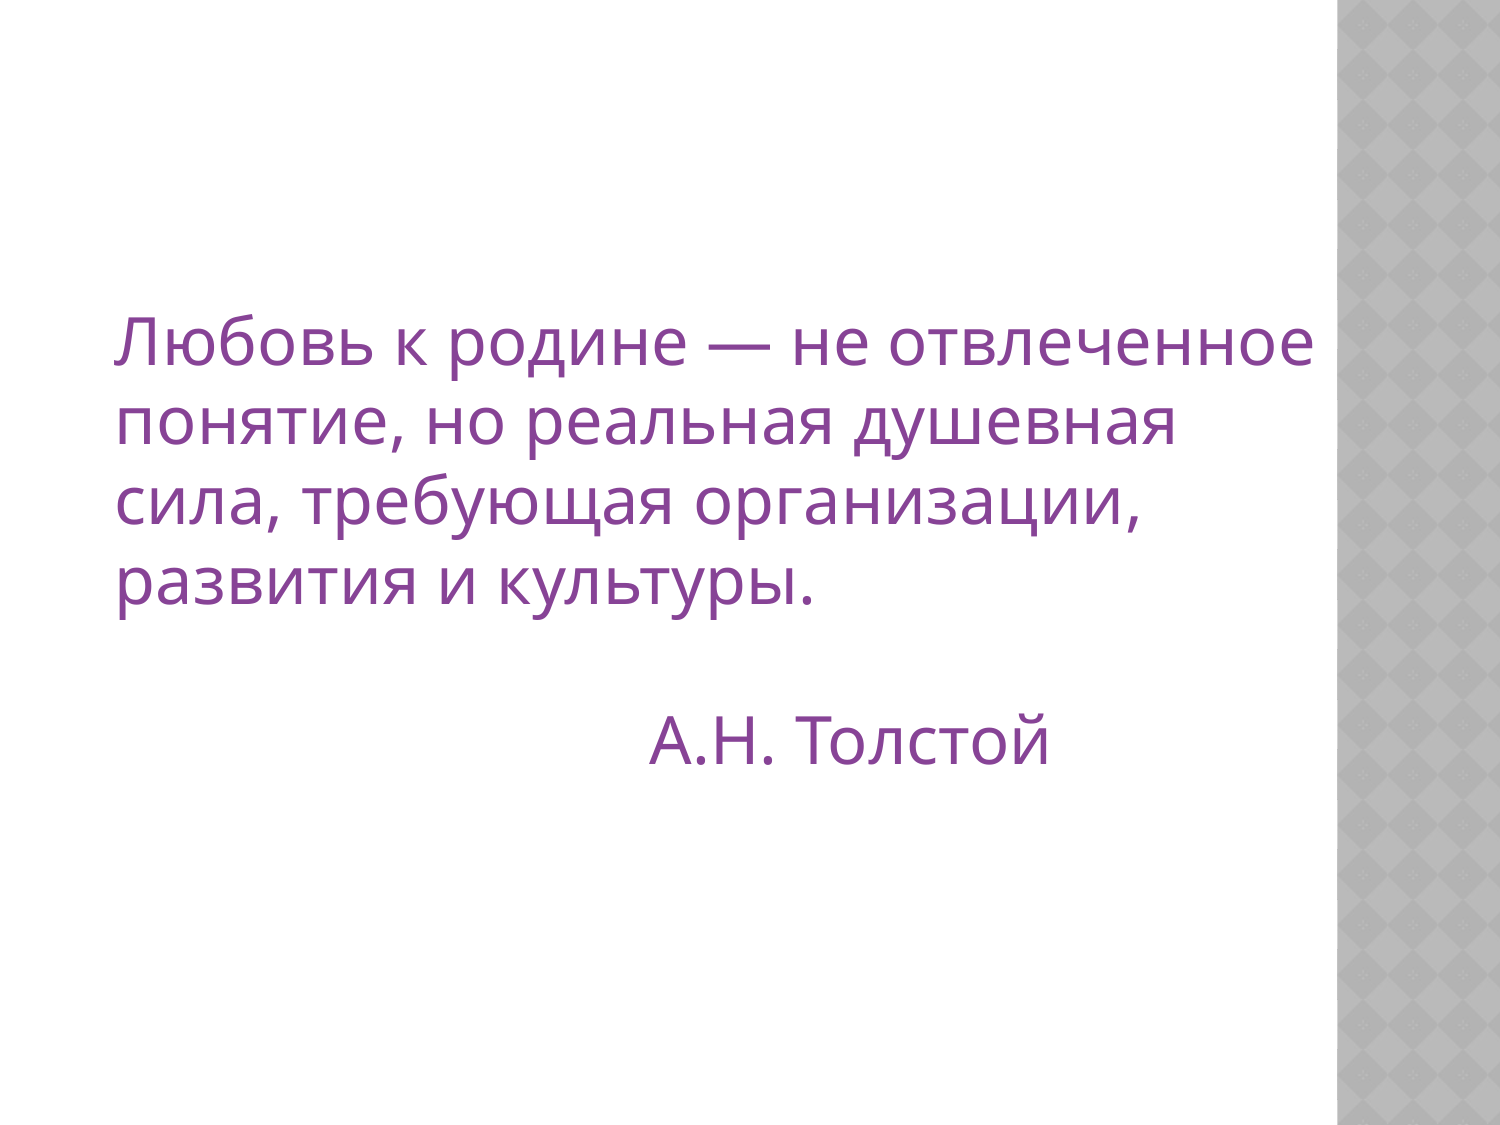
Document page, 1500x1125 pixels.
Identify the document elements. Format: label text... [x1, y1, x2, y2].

text_box Любовь к родине — не отвлеченное понятие, но реальная душевная сила, требующая организации, развития и культуры. А.Н. Толстой [100, 290, 1341, 786]
